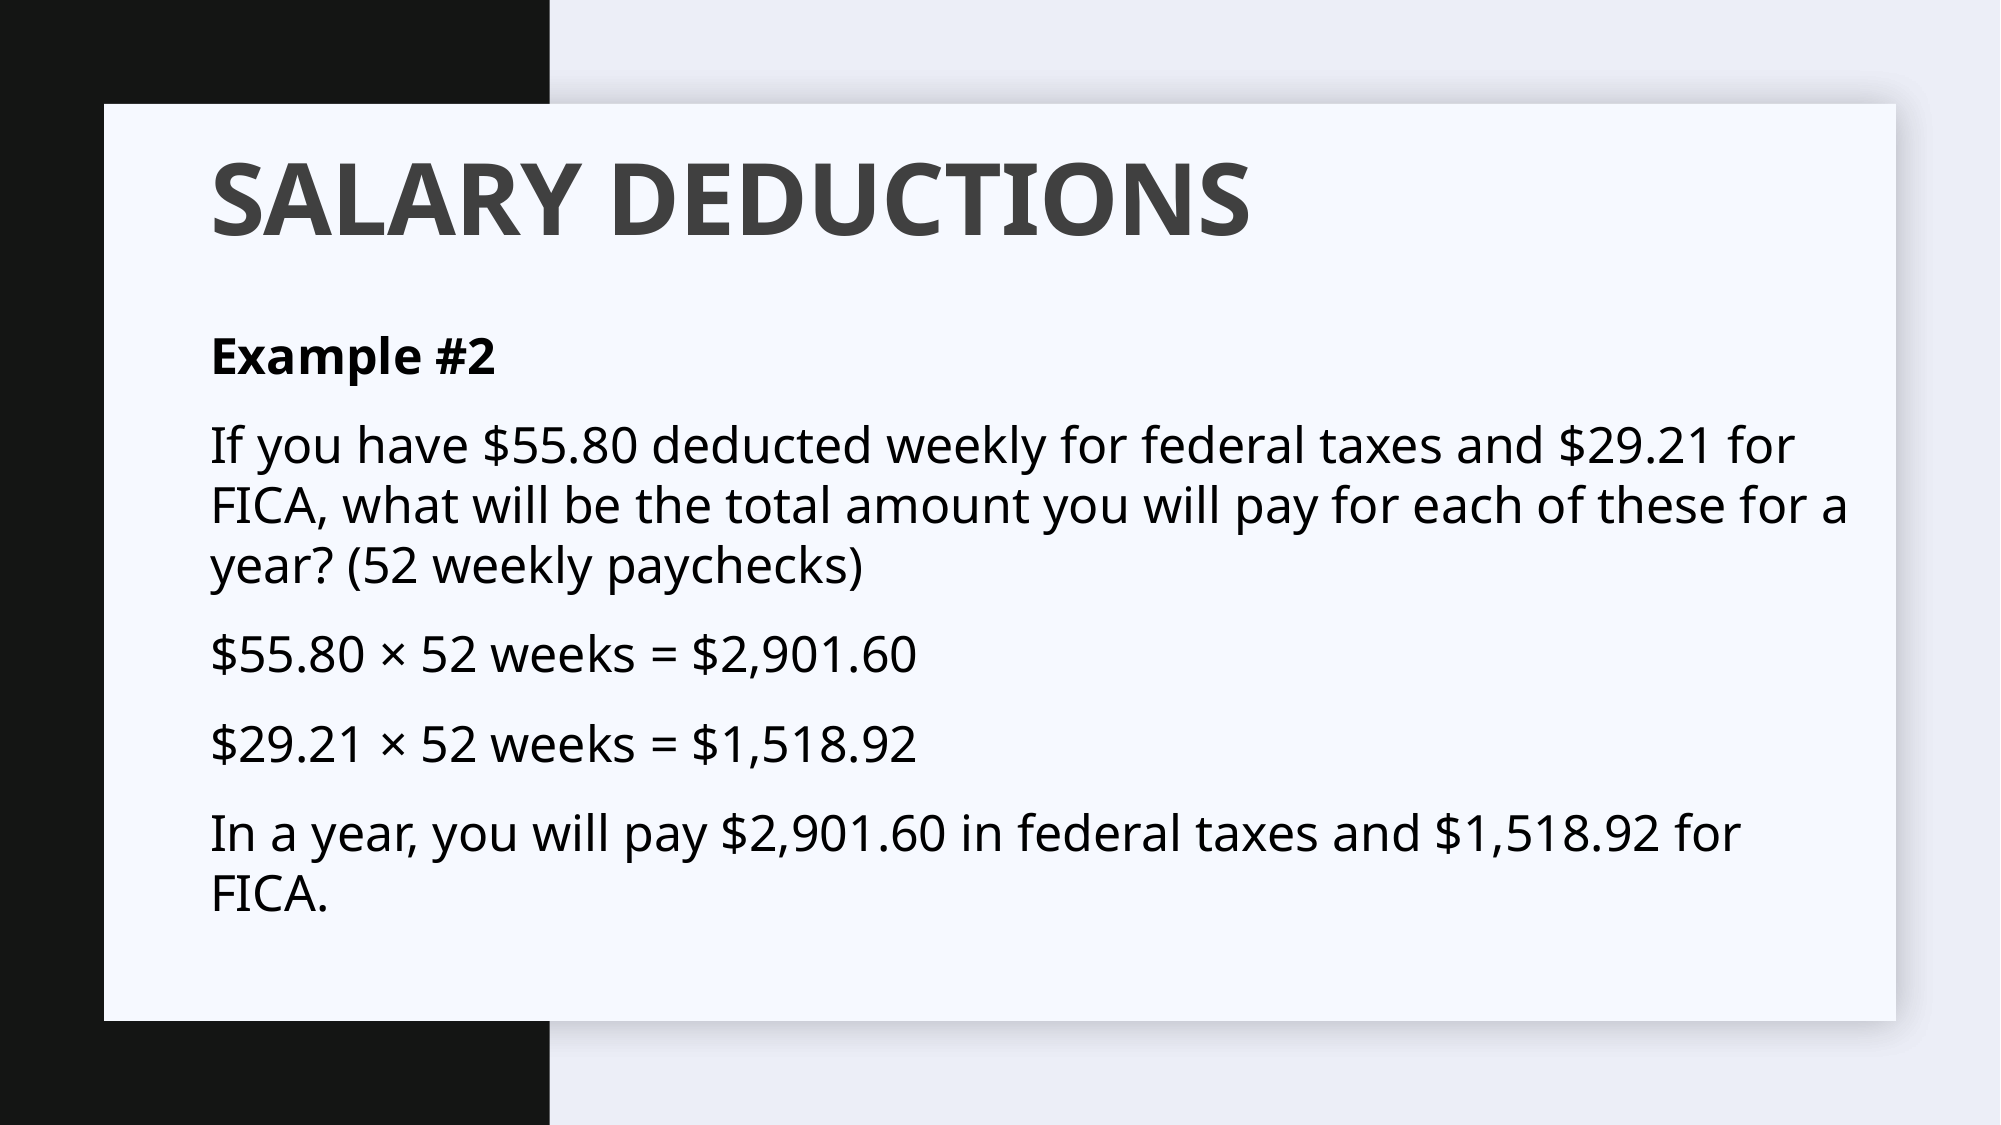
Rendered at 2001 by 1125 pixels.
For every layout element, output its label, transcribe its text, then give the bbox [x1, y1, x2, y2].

title Salary deductions [195, 154, 1830, 251]
list Example #2 If you have $55.80 deducted weekly for federal taxes and $29.21 for FICA, what will be the total amount you will pay for each of these for a year? (52 weekly paychecks) $55.80 × 52 weeks = $2,901.60 $29.21 × 52 weeks = $1,518.92 In a year, you will pay $2,901.60 in federal taxes and $1,518.92 for FICA. [195, 317, 1875, 1008]
